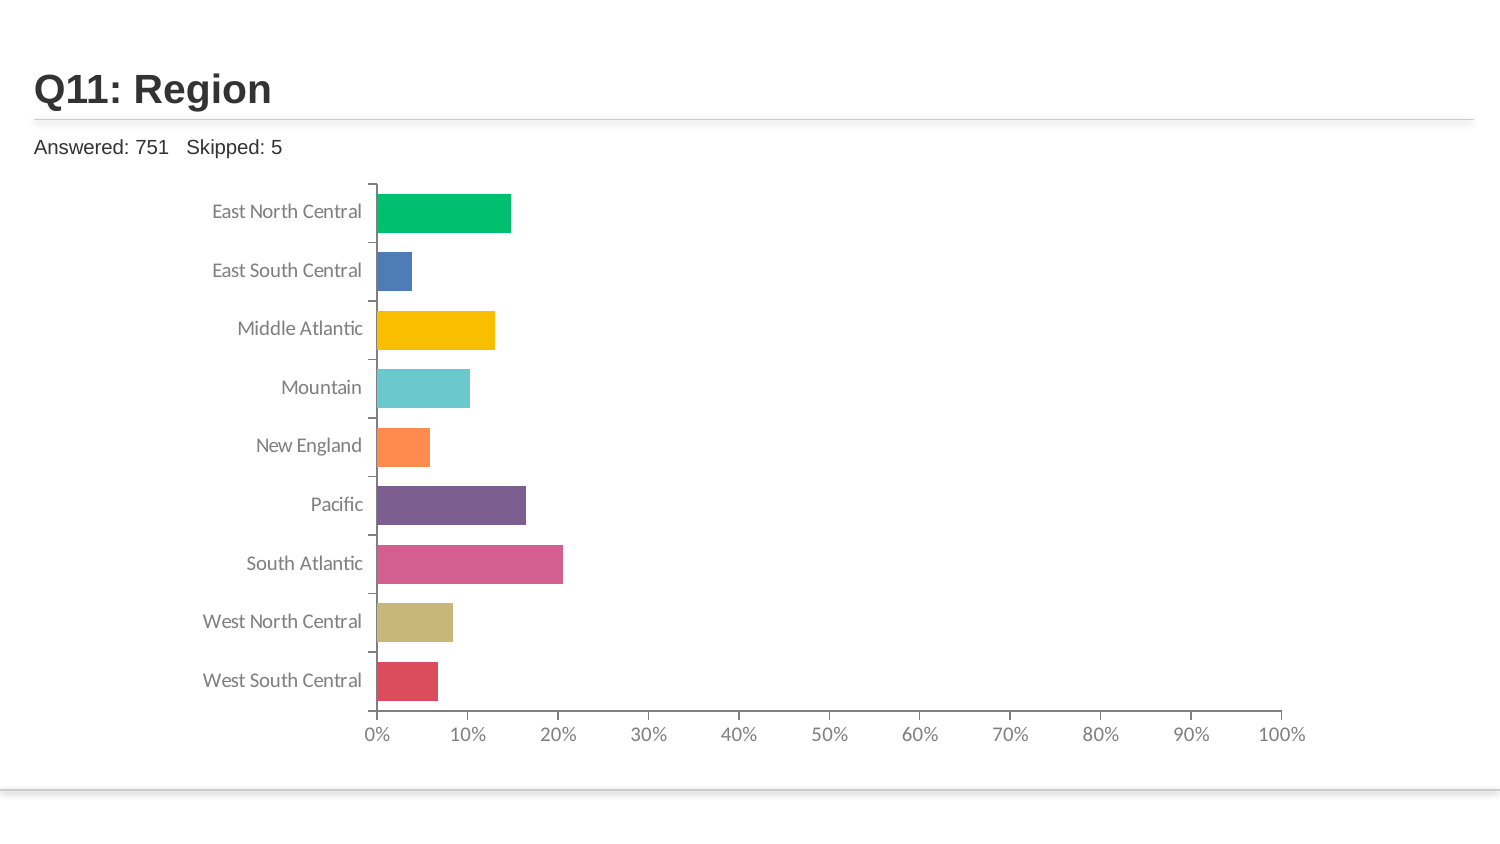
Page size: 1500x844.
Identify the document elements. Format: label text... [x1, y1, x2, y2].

chart [179, 171, 1329, 758]
list Answered: 751 Skipped: 5 [19, 127, 1369, 167]
title Q11: Region [18, 54, 1369, 119]
